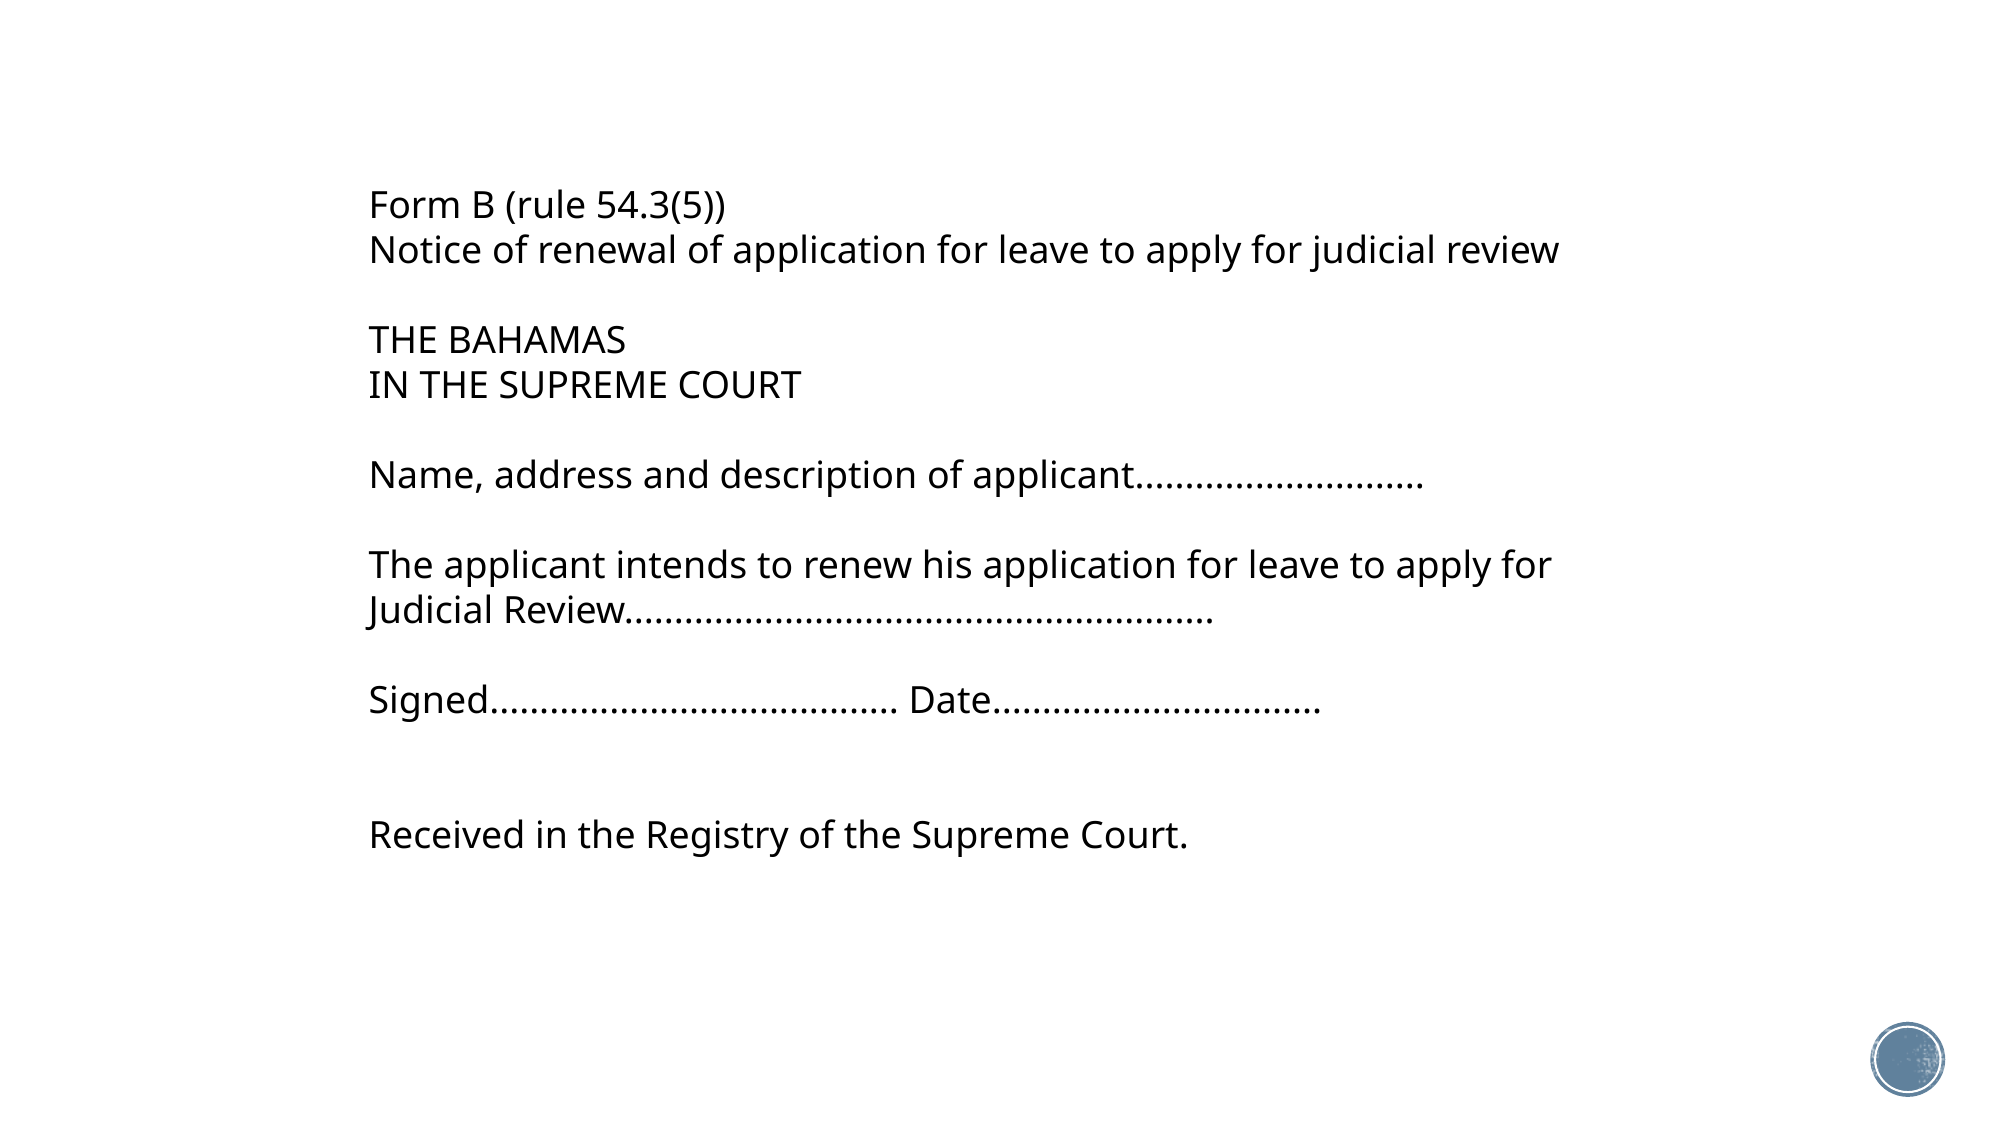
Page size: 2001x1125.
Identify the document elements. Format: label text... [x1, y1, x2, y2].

text_box Form B (rule 54.3(5)) Notice of renewal of application for leave to apply for judicial review THE BAHAMAS IN THE SUPREME COURT Name, address and description of applicant............................. The applicant intends to renew his application for leave to apply for Judicial Review........................................................... Signed......................................... Date................................. Received in the Registry of the Supreme Court. [354, 173, 1605, 864]
